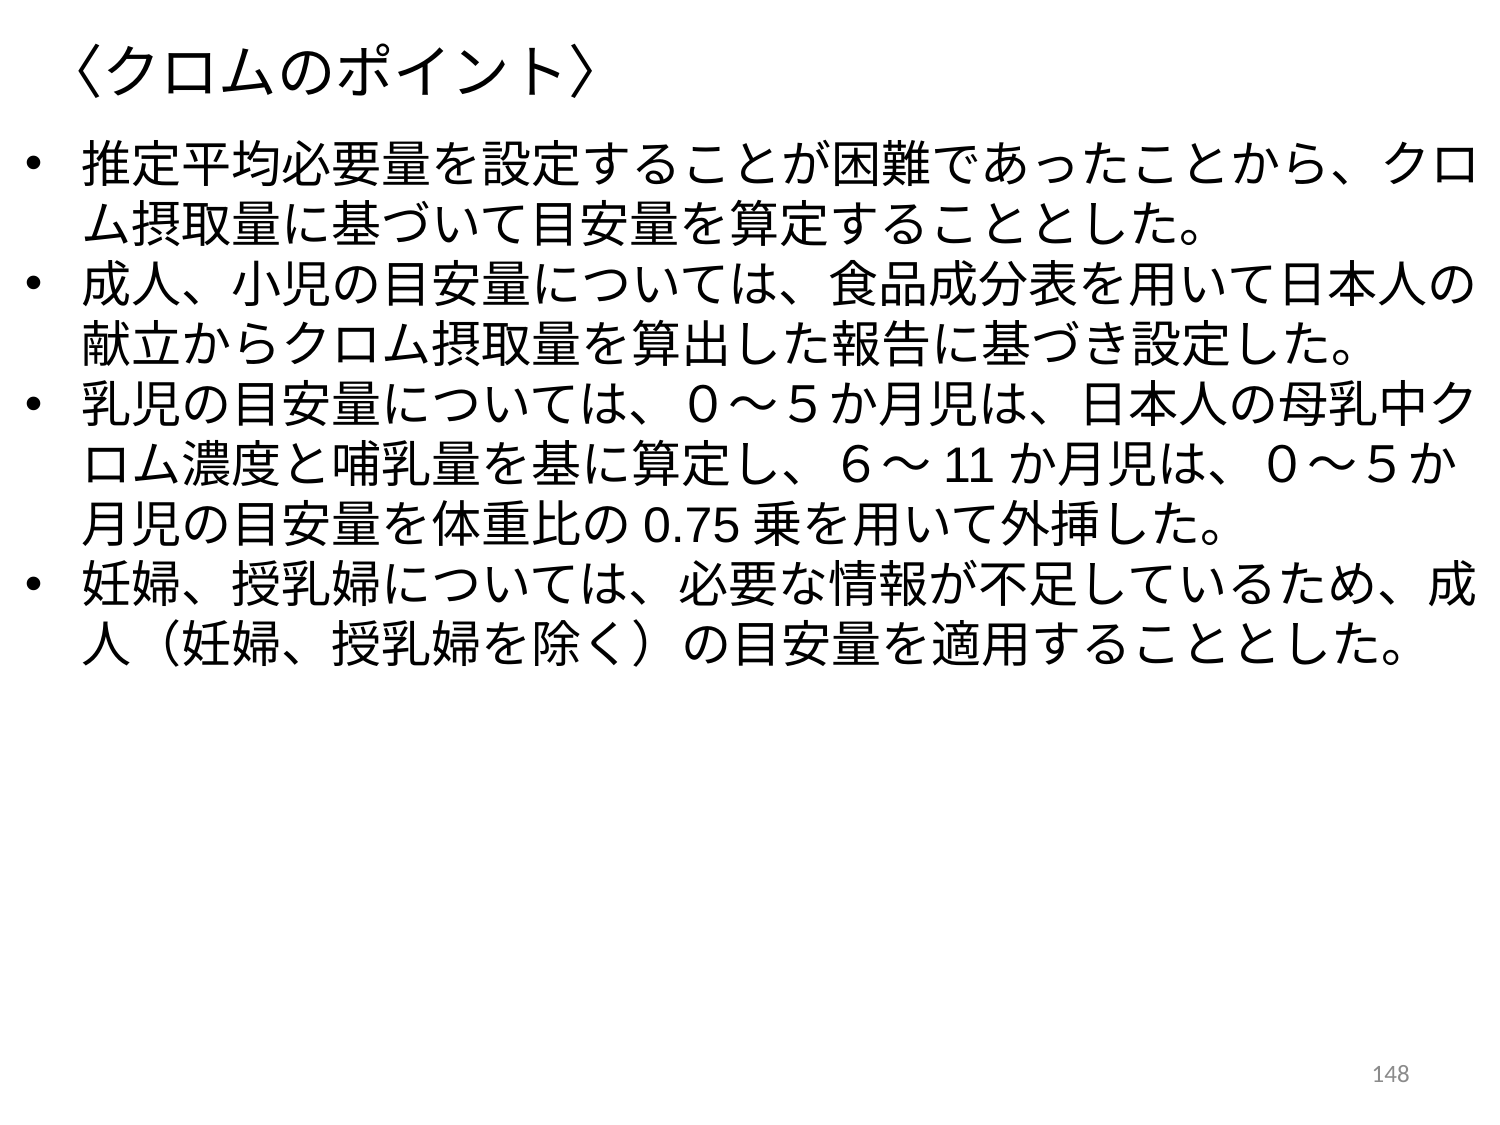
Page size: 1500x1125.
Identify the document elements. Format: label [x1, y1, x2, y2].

text_box [29, 28, 1433, 113]
slide_number [1074, 1042, 1425, 1103]
text_box [10, 114, 1500, 681]
